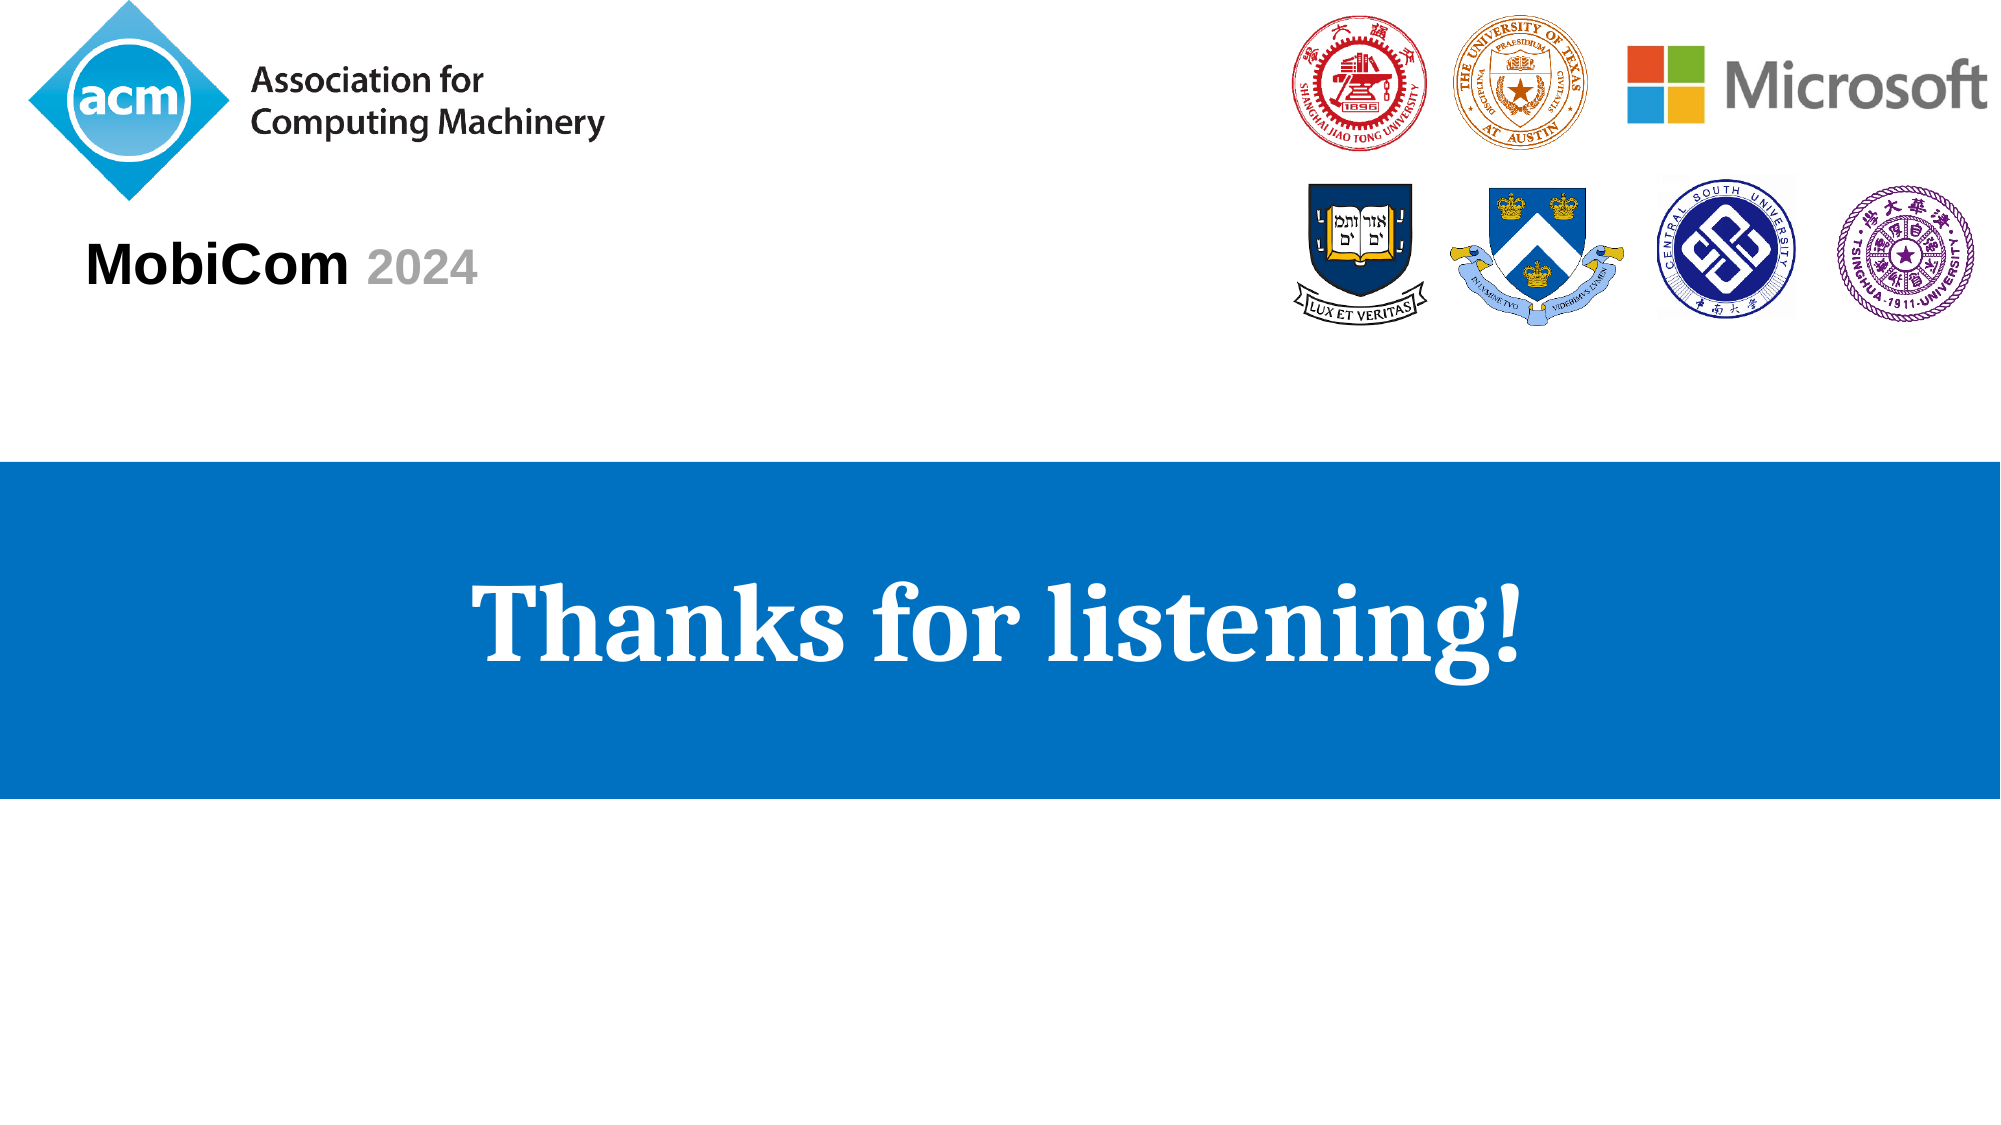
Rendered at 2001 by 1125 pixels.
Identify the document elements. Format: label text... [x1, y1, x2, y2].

text_box [0, 461, 2000, 800]
text_box MobiCom 2024 [70, 218, 493, 304]
picture [28, 0, 605, 201]
picture [1283, 5, 1435, 158]
picture [1612, 28, 1997, 140]
text_box Thanks for listening! [67, 522, 1933, 729]
picture [1823, 171, 1988, 336]
picture [1450, 187, 1624, 326]
picture [1646, 174, 1802, 326]
picture [1292, 183, 1428, 326]
picture [28, 102, 127, 201]
picture [1452, 14, 1588, 150]
